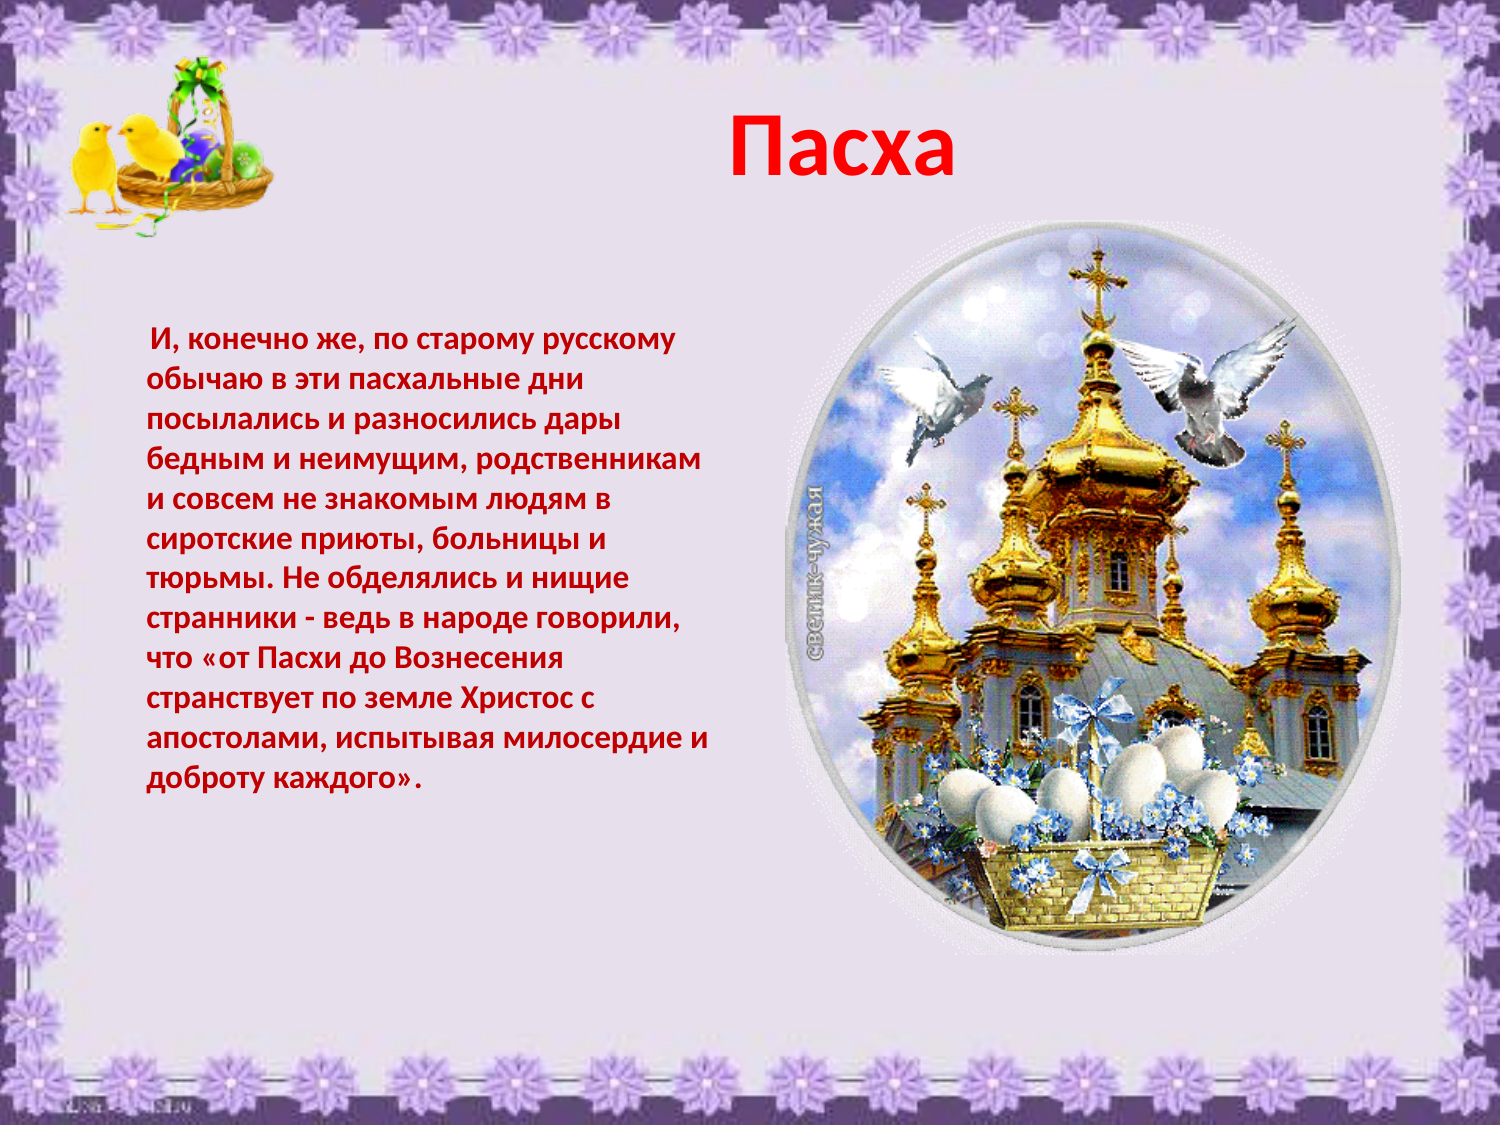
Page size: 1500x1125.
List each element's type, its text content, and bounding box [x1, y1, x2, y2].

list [785, 219, 1403, 955]
picture [0, 0, 1500, 1125]
list И, конечно же, по старому русскому обычаю в эти пасхальные дни посылались и разносились дары бедным и неимущим, родственникам и совсем не знакомым людям в сиротские приюты, больницы и тюрьмы. Не обделялись и нищие странники - ведь в народе говорили, что «от Пасхи до Вознесения странствует по земле Христос с апостолами, испытывая милосердие и доброту каждого». [75, 262, 738, 1005]
title Пасха [75, 45, 1425, 233]
